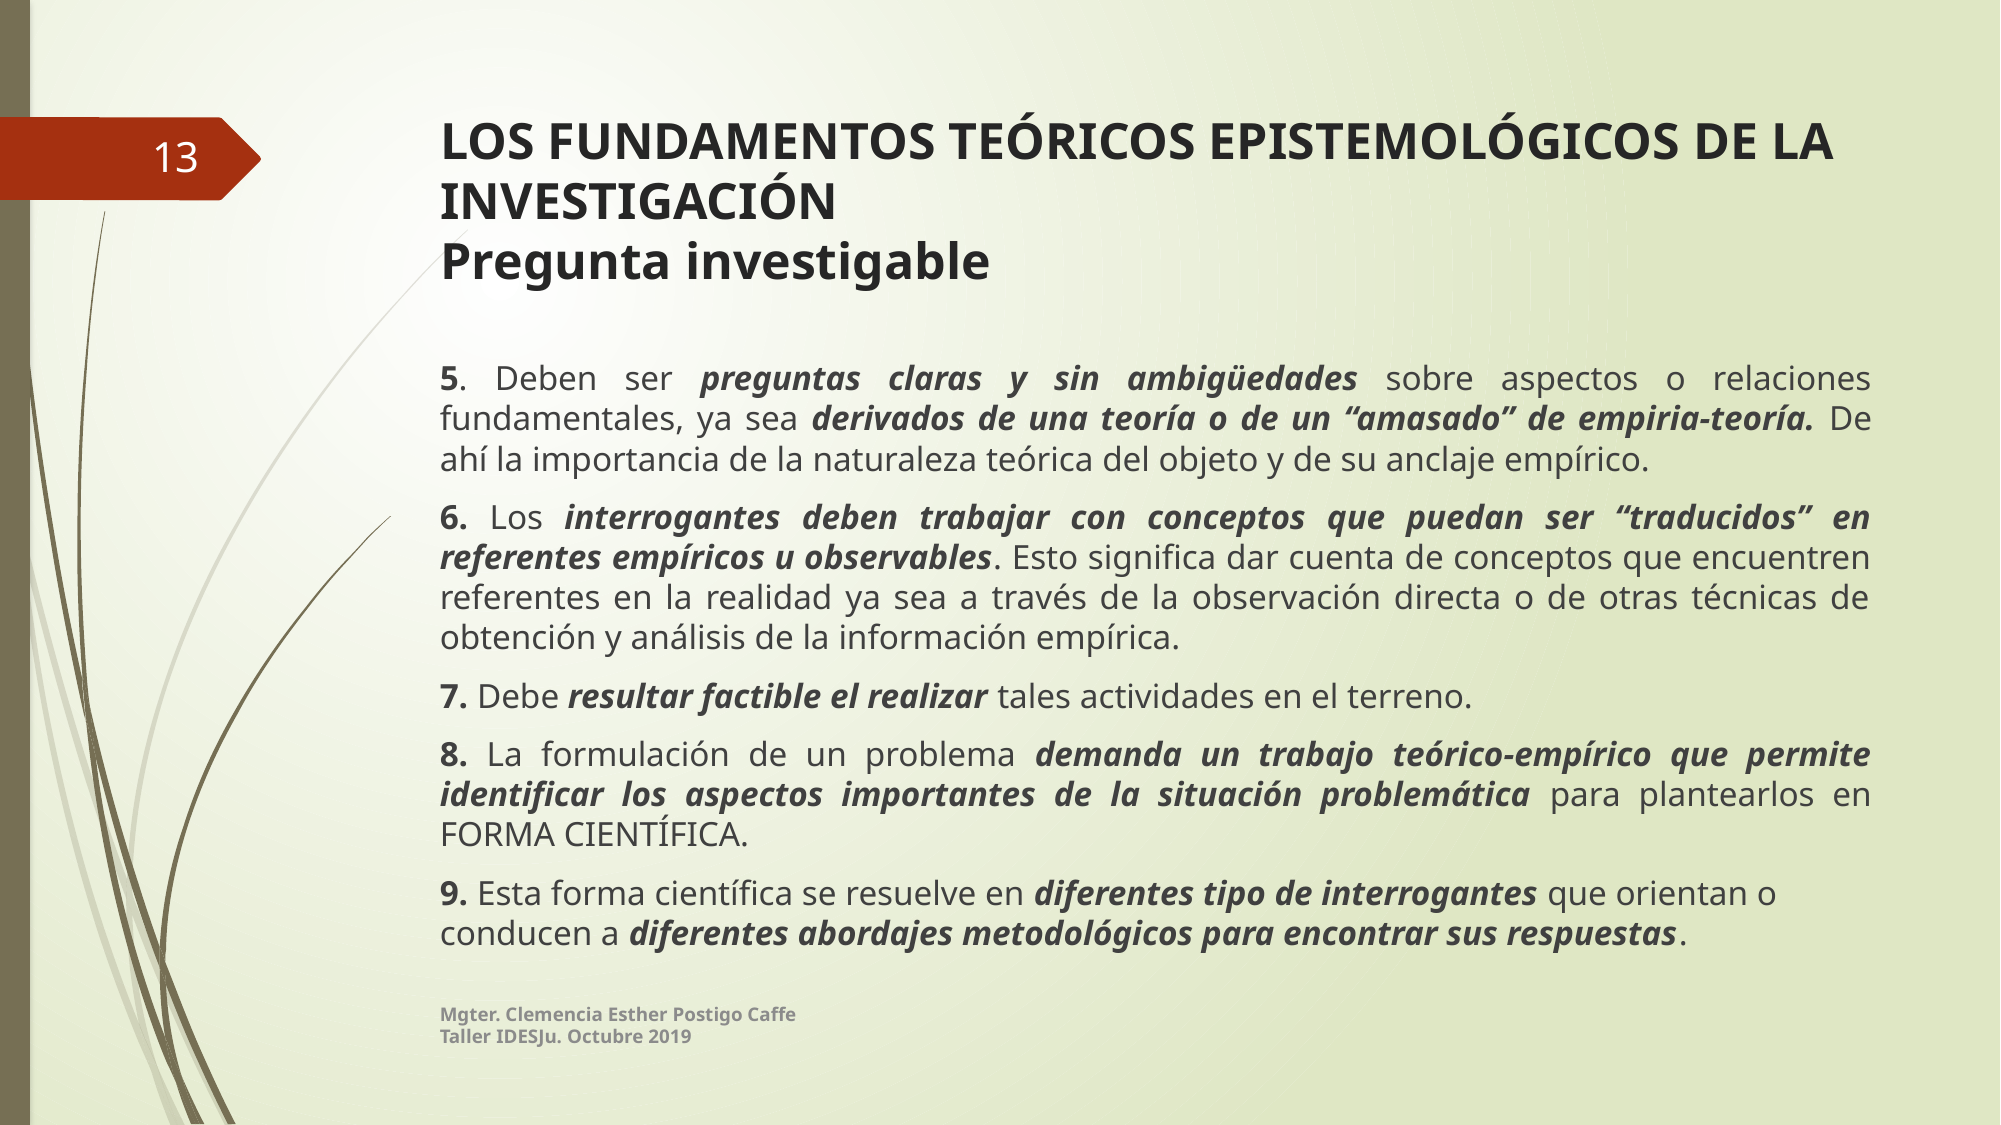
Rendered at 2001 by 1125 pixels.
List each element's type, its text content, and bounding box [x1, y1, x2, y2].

footer Mgter. Clemencia Esther Postigo Caffe Taller IDESJu. Octubre 2019 [424, 1006, 1675, 1067]
slide_number 13 [87, 129, 216, 190]
list 5. Deben ser preguntas claras y sin ambigüedades sobre aspectos o relaciones fundamentales, ya sea derivados de una teoría o de un “amasado” de empiria-teoría. De ahí la importancia de la naturaleza teórica del objeto y de su anclaje empírico. 6. Los interrogantes deben trabajar con conceptos que puedan ser “traducidos” en referentes empíricos u observables. Esto significa dar cuenta de conceptos que encuentren referentes en la realidad ya sea a través de la observación directa o de otras técnicas de obtención y análisis de la información empírica. 7. Debe resultar factible el realizar tales actividades en el terreno. 8. La formulación de un problema demanda un trabajo teórico-empírico que permite identificar los aspectos importantes de la situación problemática para plantearlos en FORMA CIENTÍFICA. 9. Esta forma científica se resuelve en diferentes tipo de interrogantes que orientan o conducen a diferentes abordajes metodológicos para encontrar sus respuestas. [424, 350, 1888, 970]
title LOS FUNDAMENTOS TEÓRICOS EPISTEMOLÓGICOS DE LA INVESTIGACIÓN Pregunta investigable [425, 102, 1888, 313]
